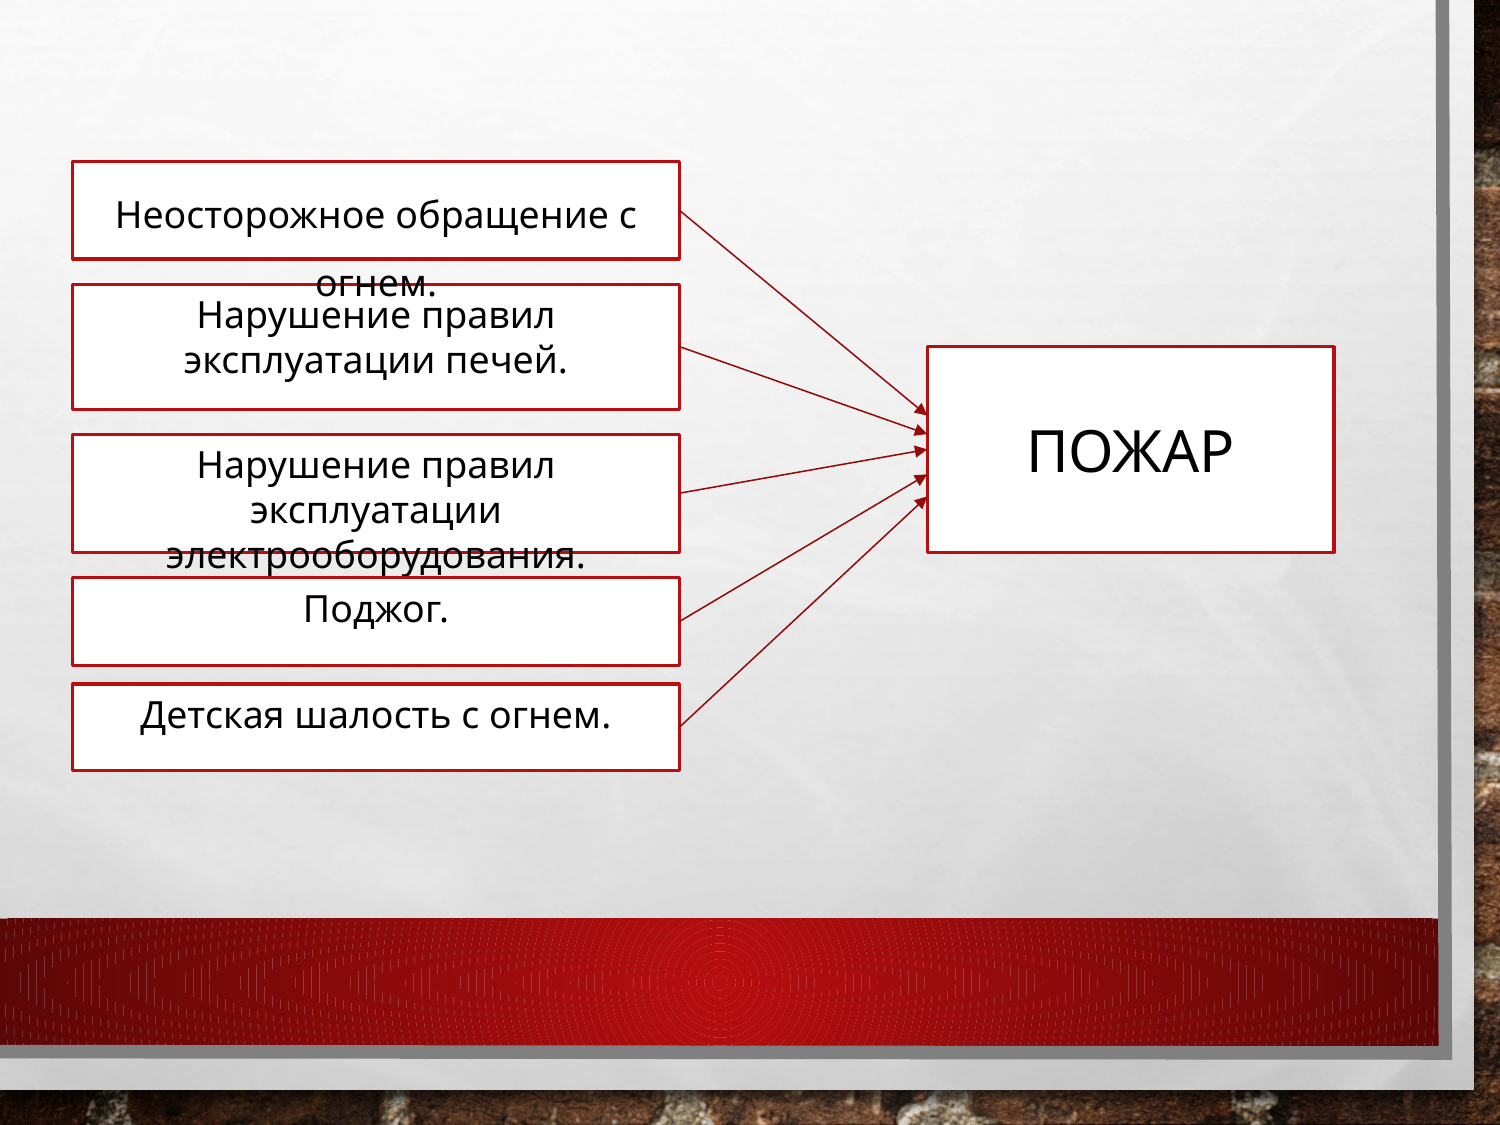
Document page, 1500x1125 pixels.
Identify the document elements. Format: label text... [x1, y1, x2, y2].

text_box Неосторожное обращение с огнем. [71, 160, 681, 261]
text_box ПОЖАР [926, 345, 1336, 554]
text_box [679, 346, 928, 435]
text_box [679, 210, 928, 346]
picture [0, 0, 1500, 1125]
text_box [679, 496, 928, 728]
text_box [679, 449, 928, 474]
text_box Поджог. [71, 576, 679, 667]
text_box Детская шалость с огнем. [71, 682, 681, 772]
text_box Нарушение правил эксплуатации электрооборудования. [71, 433, 681, 554]
text_box Нарушение правил эксплуатации печей. [71, 283, 679, 411]
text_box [679, 474, 928, 496]
